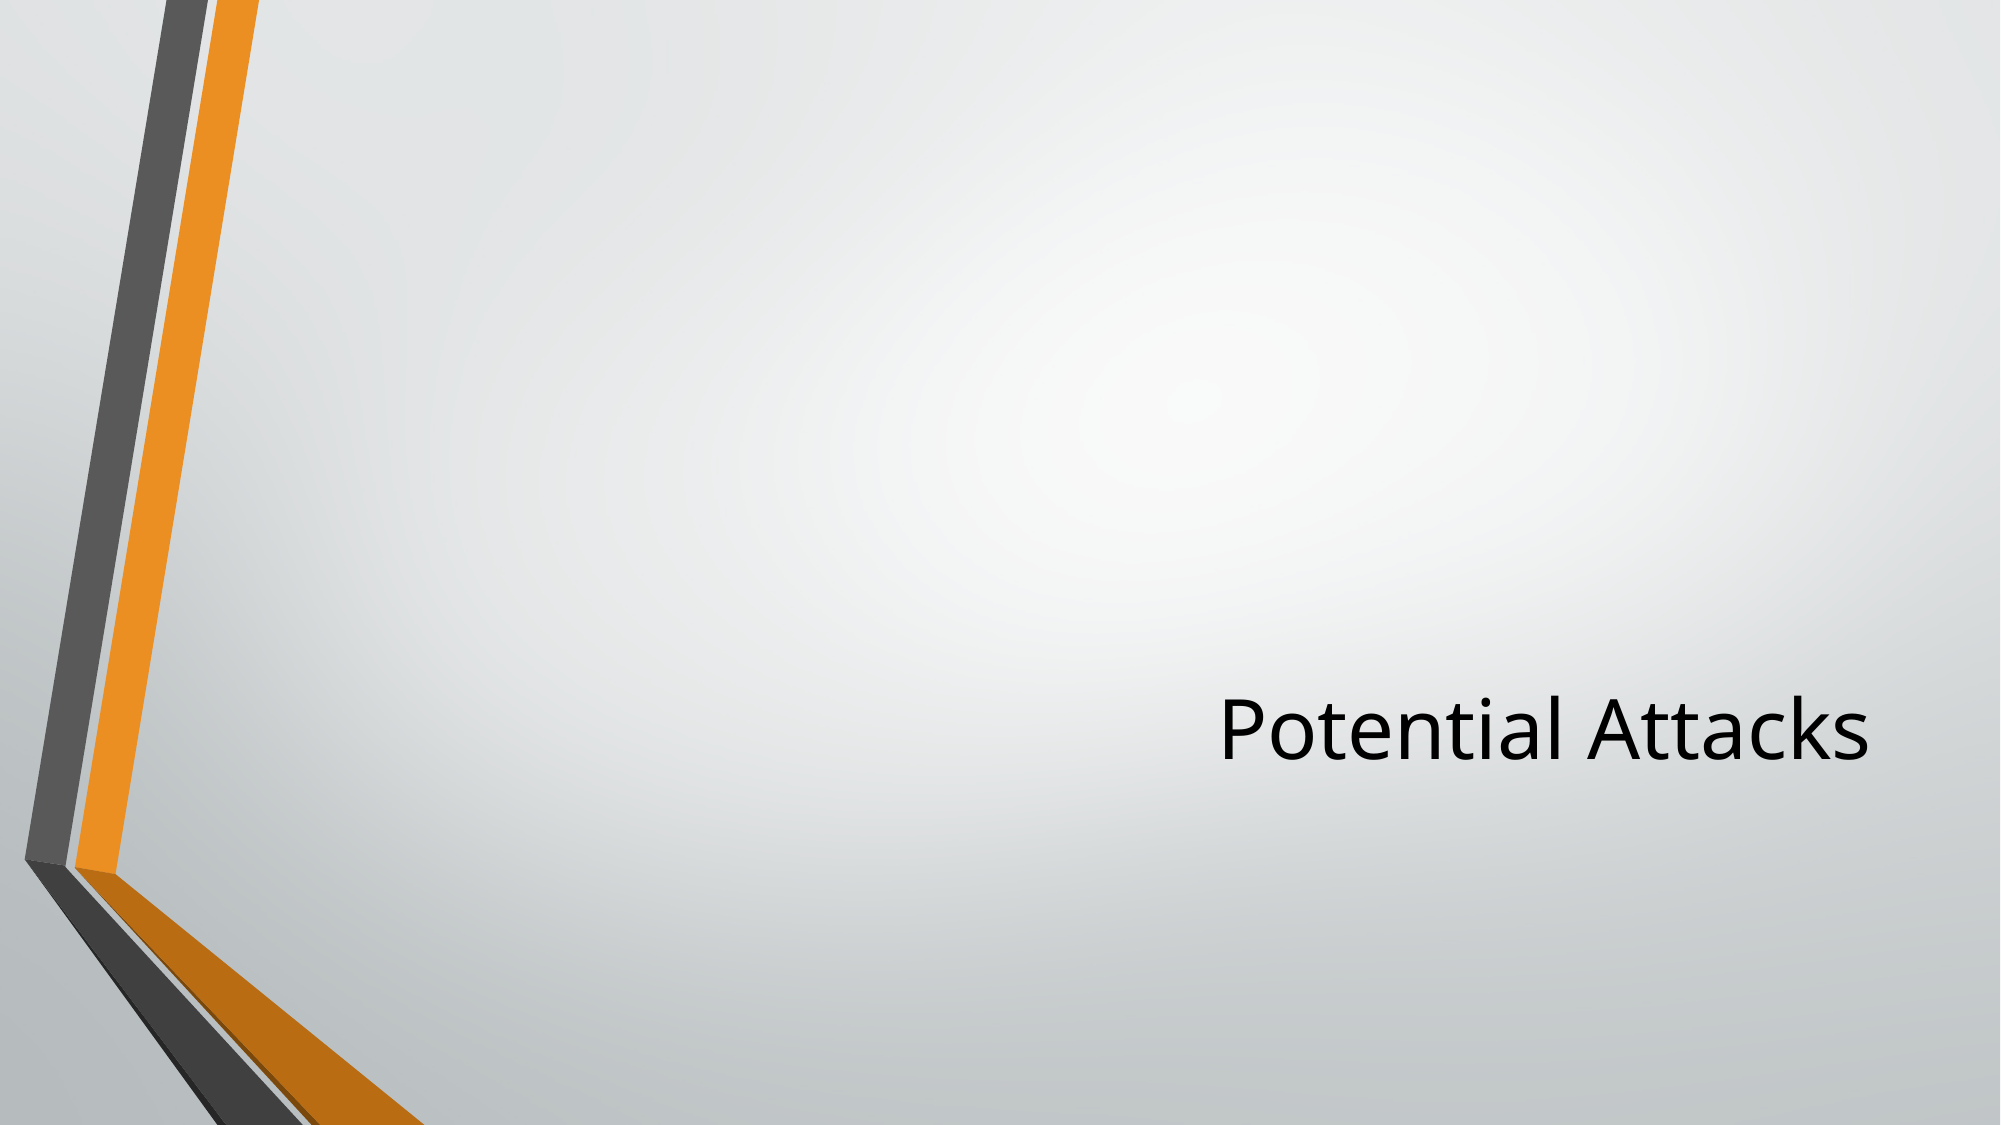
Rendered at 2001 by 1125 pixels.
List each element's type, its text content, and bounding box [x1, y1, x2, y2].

title Potential Attacks [421, 437, 1887, 784]
